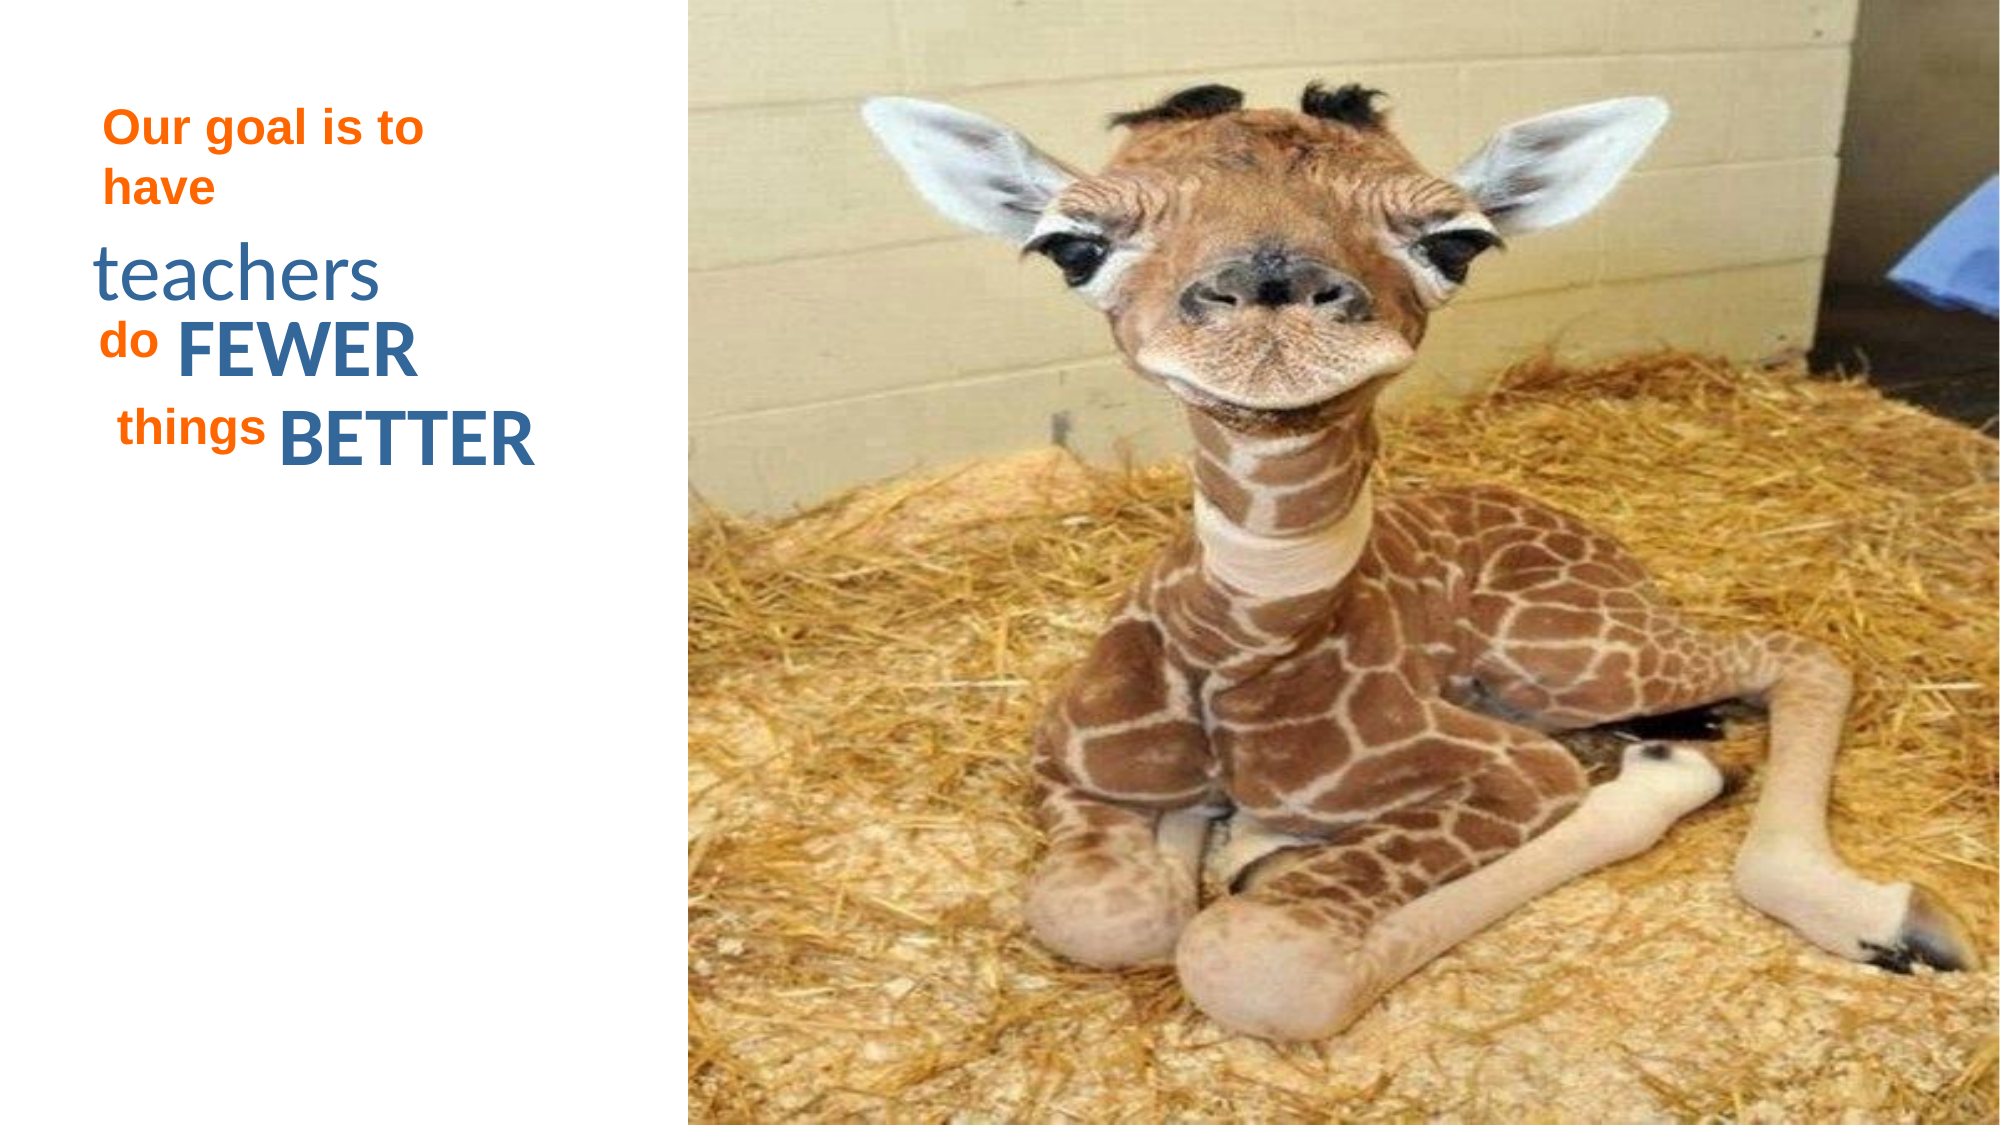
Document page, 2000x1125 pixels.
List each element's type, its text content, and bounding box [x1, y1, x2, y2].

text_box Our goal is to have [87, 87, 471, 223]
text_box do [0, 299, 162, 375]
text_box BETTER [263, 375, 552, 490]
picture [688, 0, 2000, 1125]
text_box things [0, 387, 263, 463]
text_box FEWER [162, 285, 434, 387]
text_box teachers [77, 209, 397, 299]
